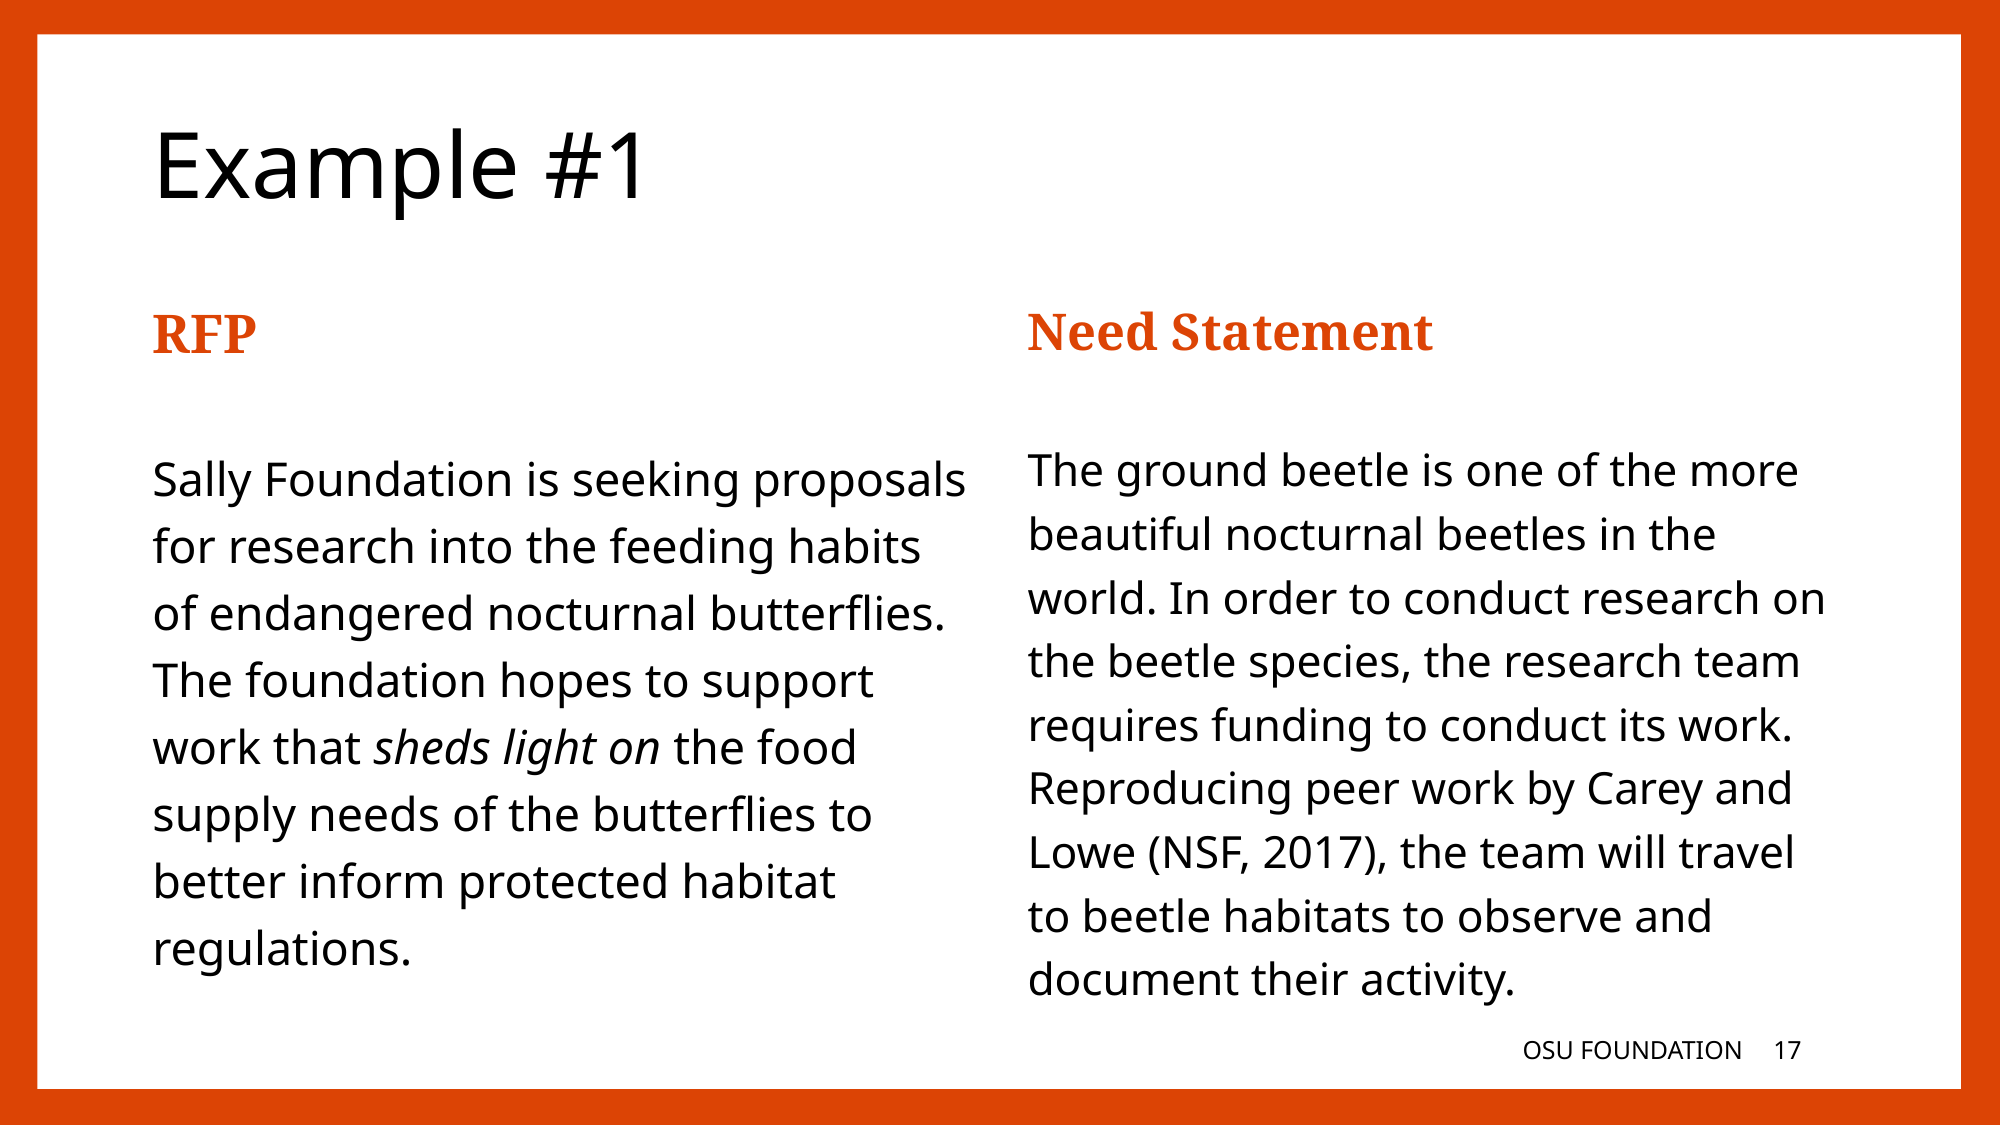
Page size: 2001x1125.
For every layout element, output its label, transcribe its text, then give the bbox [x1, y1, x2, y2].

list RFP Sally Foundation is seeking proposals for research into the feeding habits of endangered nocturnal butterflies. The foundation hopes to support work that sheds light on the food supply needs of the butterflies to better inform protected habitat regulations. [137, 299, 988, 1014]
title Example #1 [137, 59, 1863, 278]
footer OSU FOUNDATION [662, 1021, 1758, 1082]
slide_number 17 [1758, 1021, 1863, 1082]
list Need Statement The ground beetle is one of the more beautiful nocturnal beetles in the world. In order to conduct research on the beetle species, the research team requires funding to conduct its work. Reproducing peer work by Carey and Lowe (NSF, 2017), the team will travel to beetle habitats to observe and document their activity. [1012, 299, 1863, 1014]
